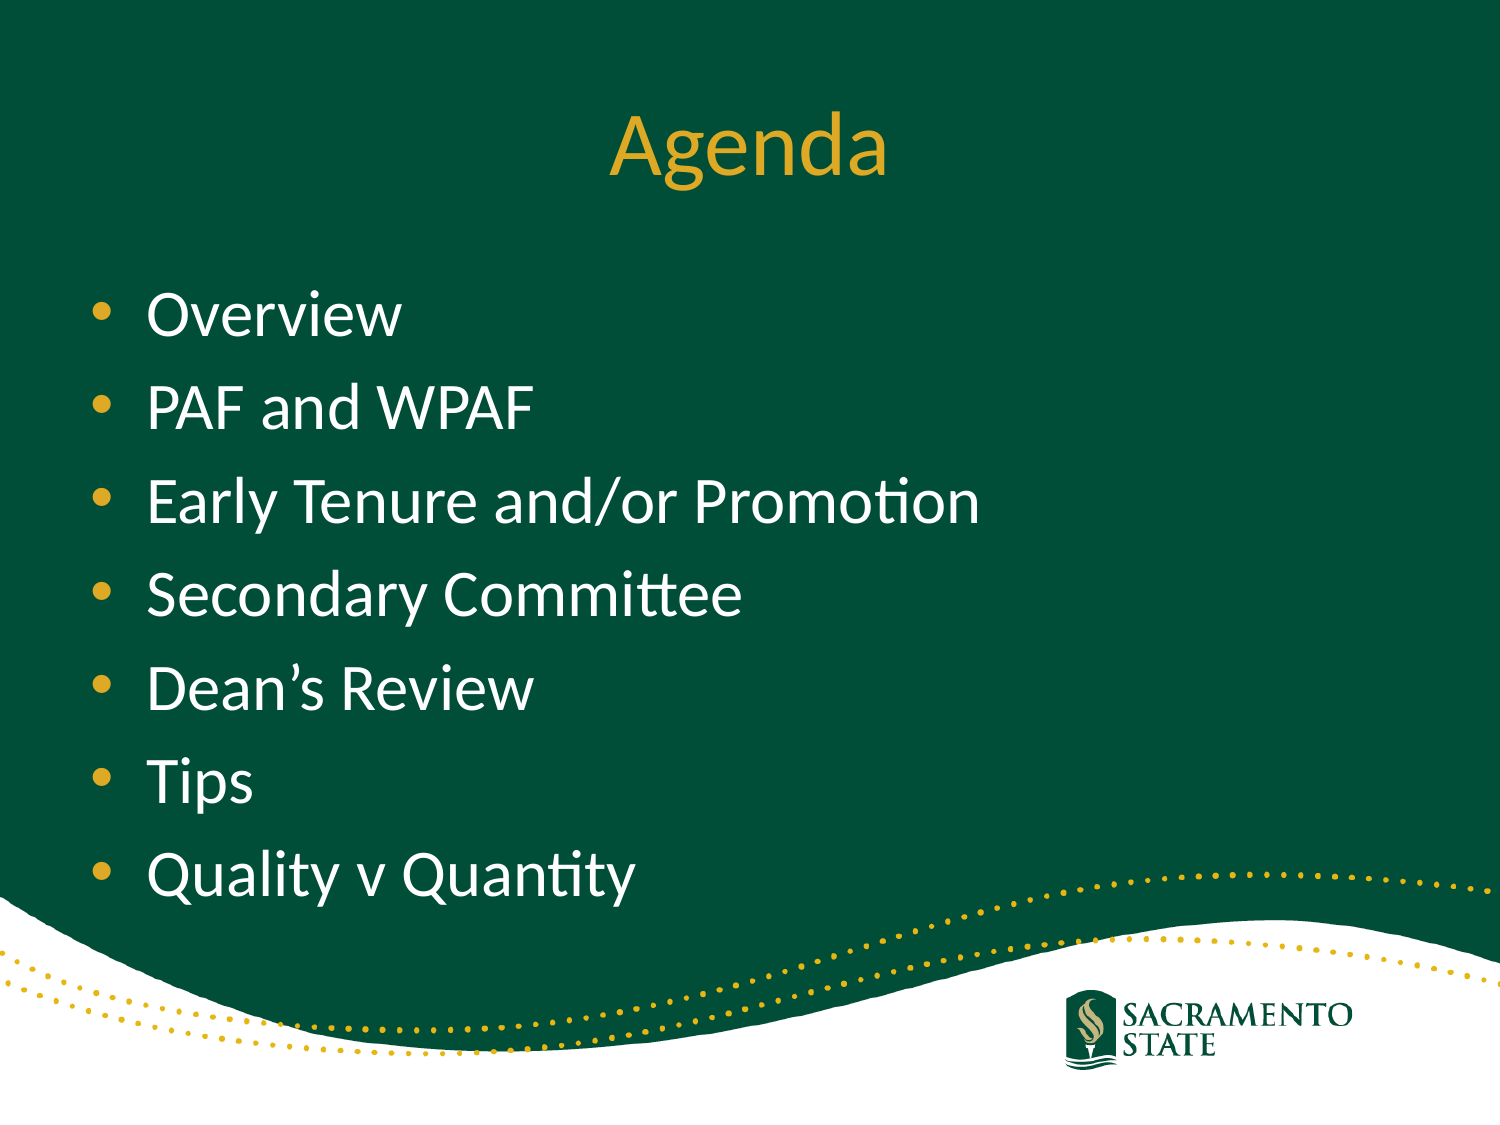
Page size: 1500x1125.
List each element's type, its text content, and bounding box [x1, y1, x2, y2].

list Overview PAF and WPAF Early Tenure and/or Promotion Secondary Committee Dean’s Review Tips Quality v Quantity [75, 262, 1425, 940]
picture [0, 0, 1500, 1125]
title Agenda [75, 45, 1425, 233]
